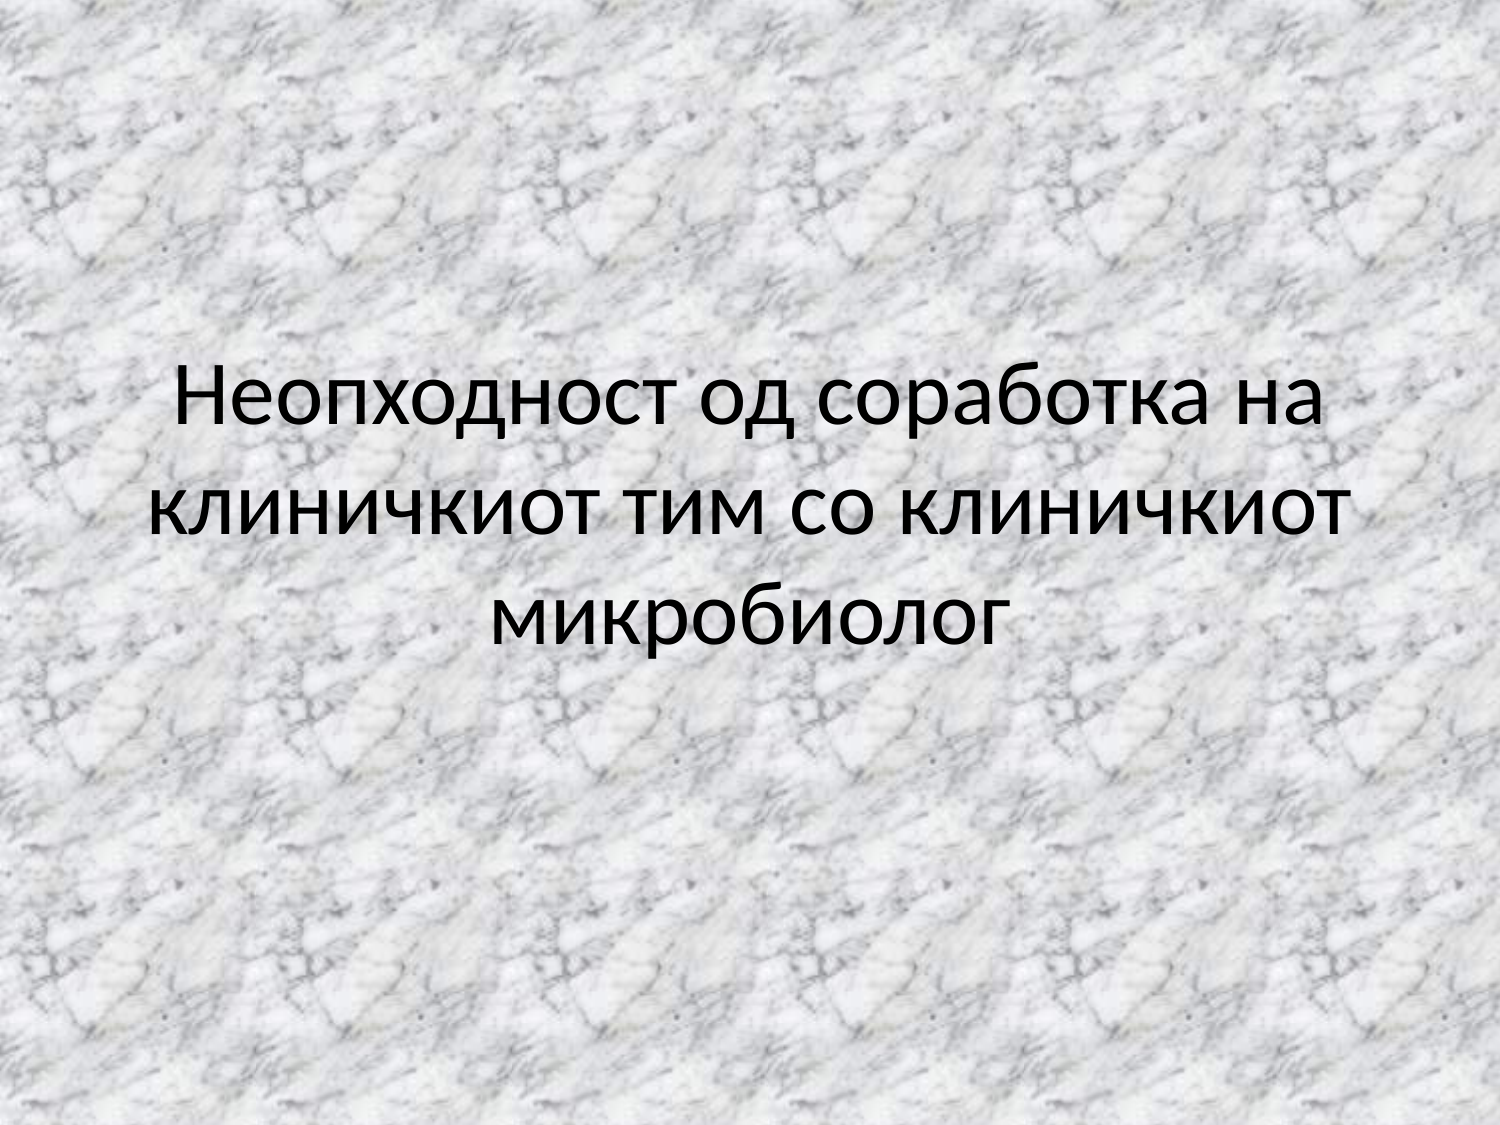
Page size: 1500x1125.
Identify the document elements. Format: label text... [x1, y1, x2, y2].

picture [0, 0, 1500, 1125]
title Неопходност од соработка на клиничкиот тим со клиничкиот микробиолог [75, 45, 1425, 950]
